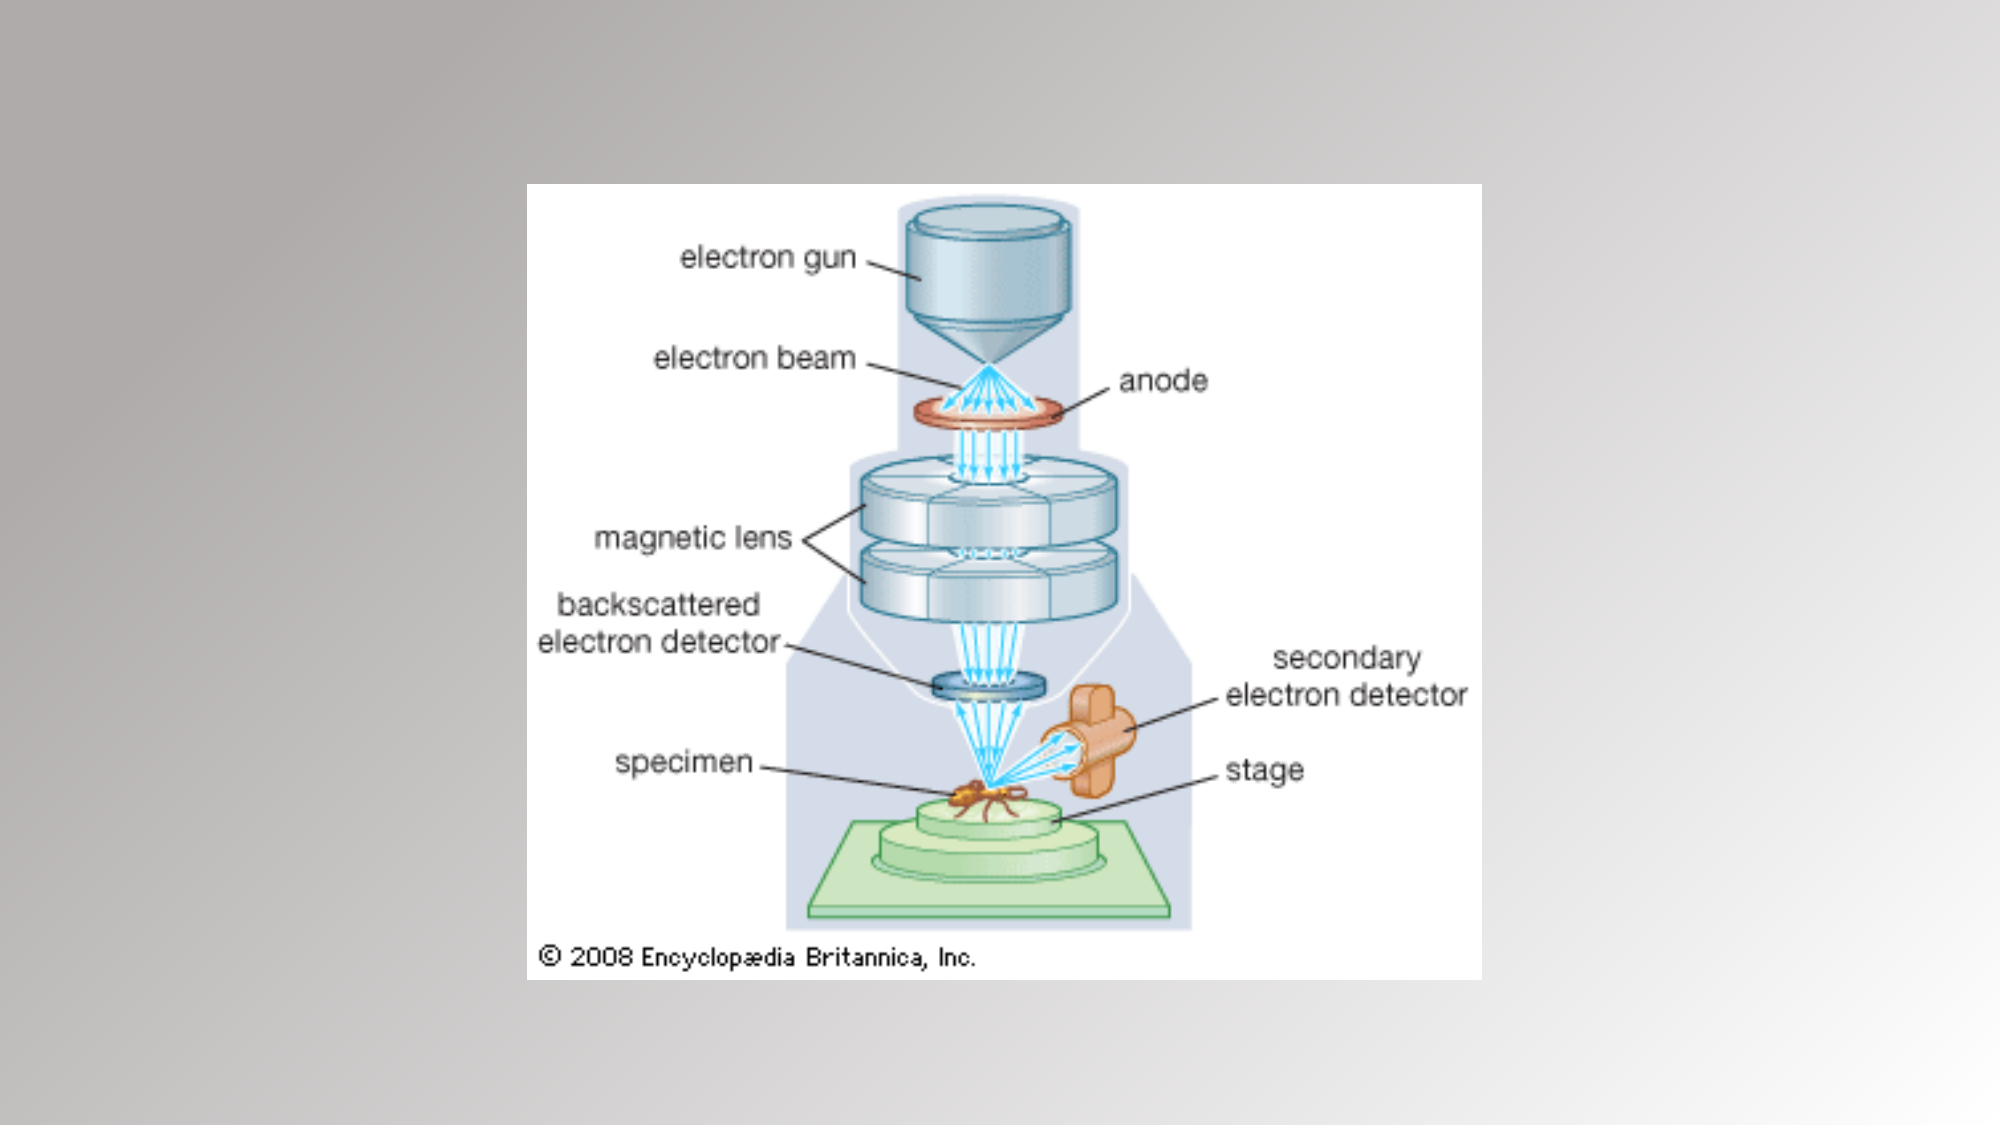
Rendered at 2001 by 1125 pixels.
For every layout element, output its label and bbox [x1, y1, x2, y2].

picture [527, 184, 1482, 980]
